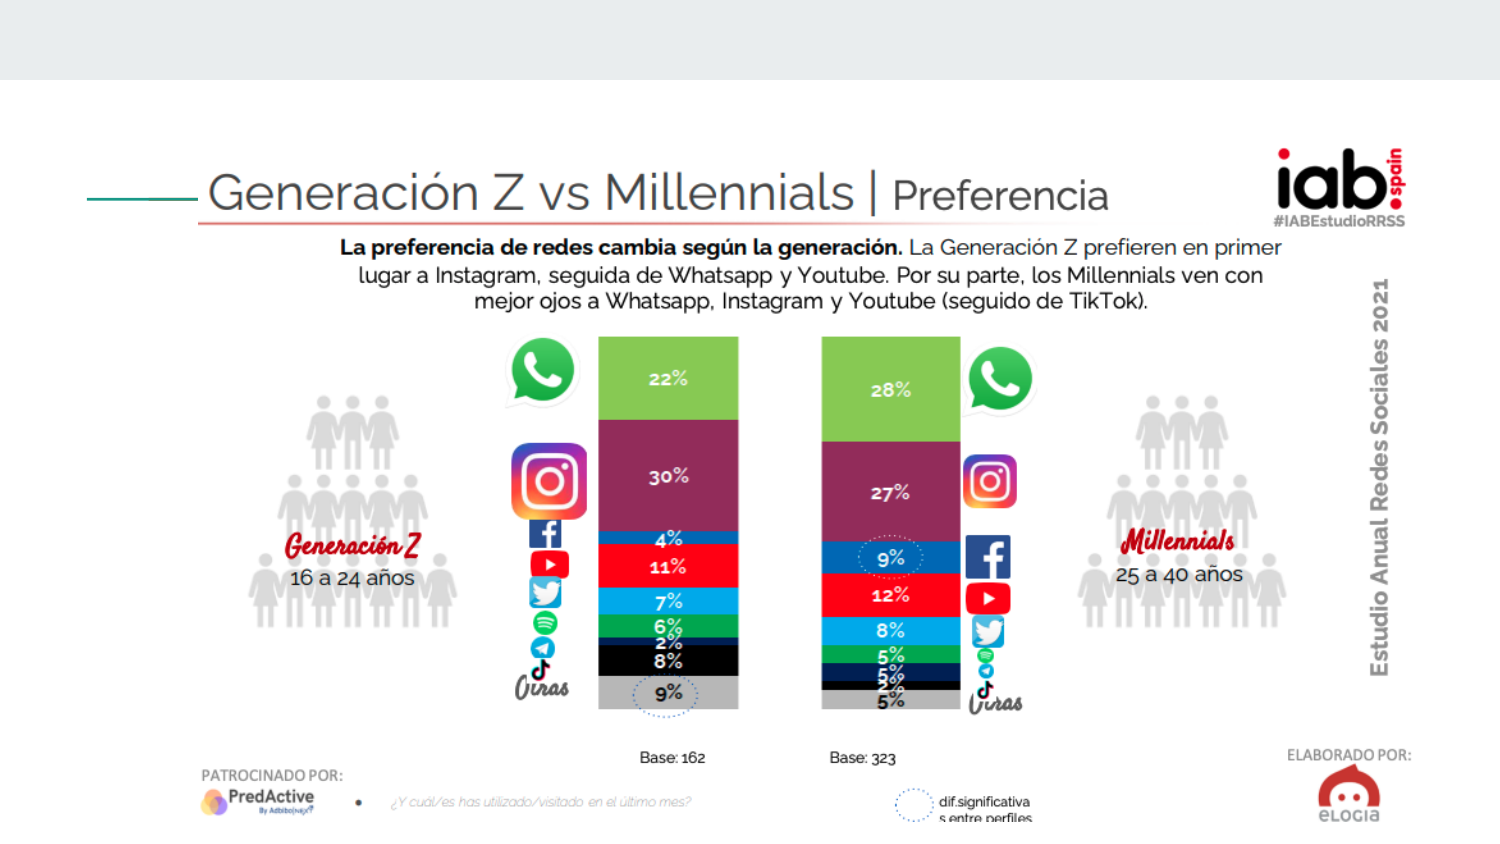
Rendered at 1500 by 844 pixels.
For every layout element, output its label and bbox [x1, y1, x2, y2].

picture [197, 146, 1416, 823]
